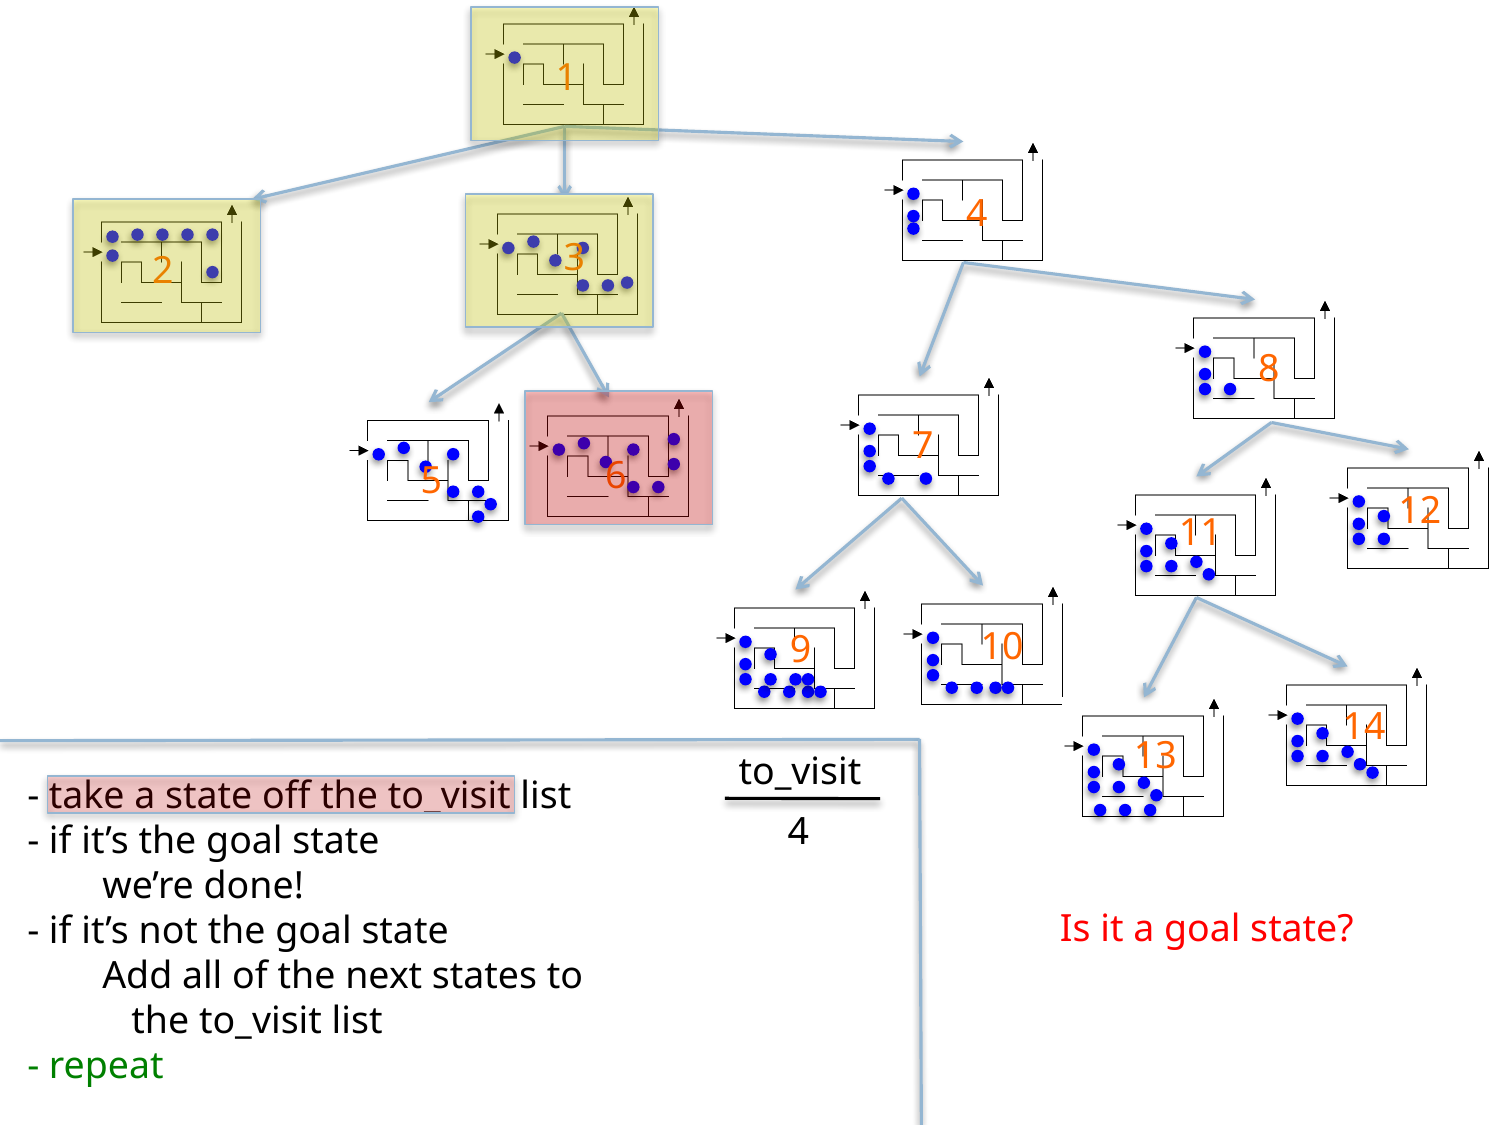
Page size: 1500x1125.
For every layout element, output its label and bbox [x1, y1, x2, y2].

text_box [1196, 422, 1410, 477]
text_box [1143, 597, 1348, 698]
picture [347, 401, 511, 524]
text_box [795, 497, 984, 590]
text_box [0, 738, 922, 1125]
picture [1173, 299, 1337, 421]
picture [476, 195, 640, 318]
picture [80, 203, 244, 325]
picture [901, 585, 1226, 819]
picture [1327, 448, 1491, 571]
text_box [919, 262, 1256, 377]
picture [1114, 476, 1278, 598]
picture [1265, 666, 1430, 788]
picture [483, 5, 647, 125]
picture [838, 376, 1002, 498]
picture [527, 397, 691, 519]
picture [713, 589, 878, 711]
picture [881, 141, 1045, 263]
text_box [72, 6, 964, 525]
text_box [12, 763, 688, 1094]
text_box [1045, 896, 1369, 957]
